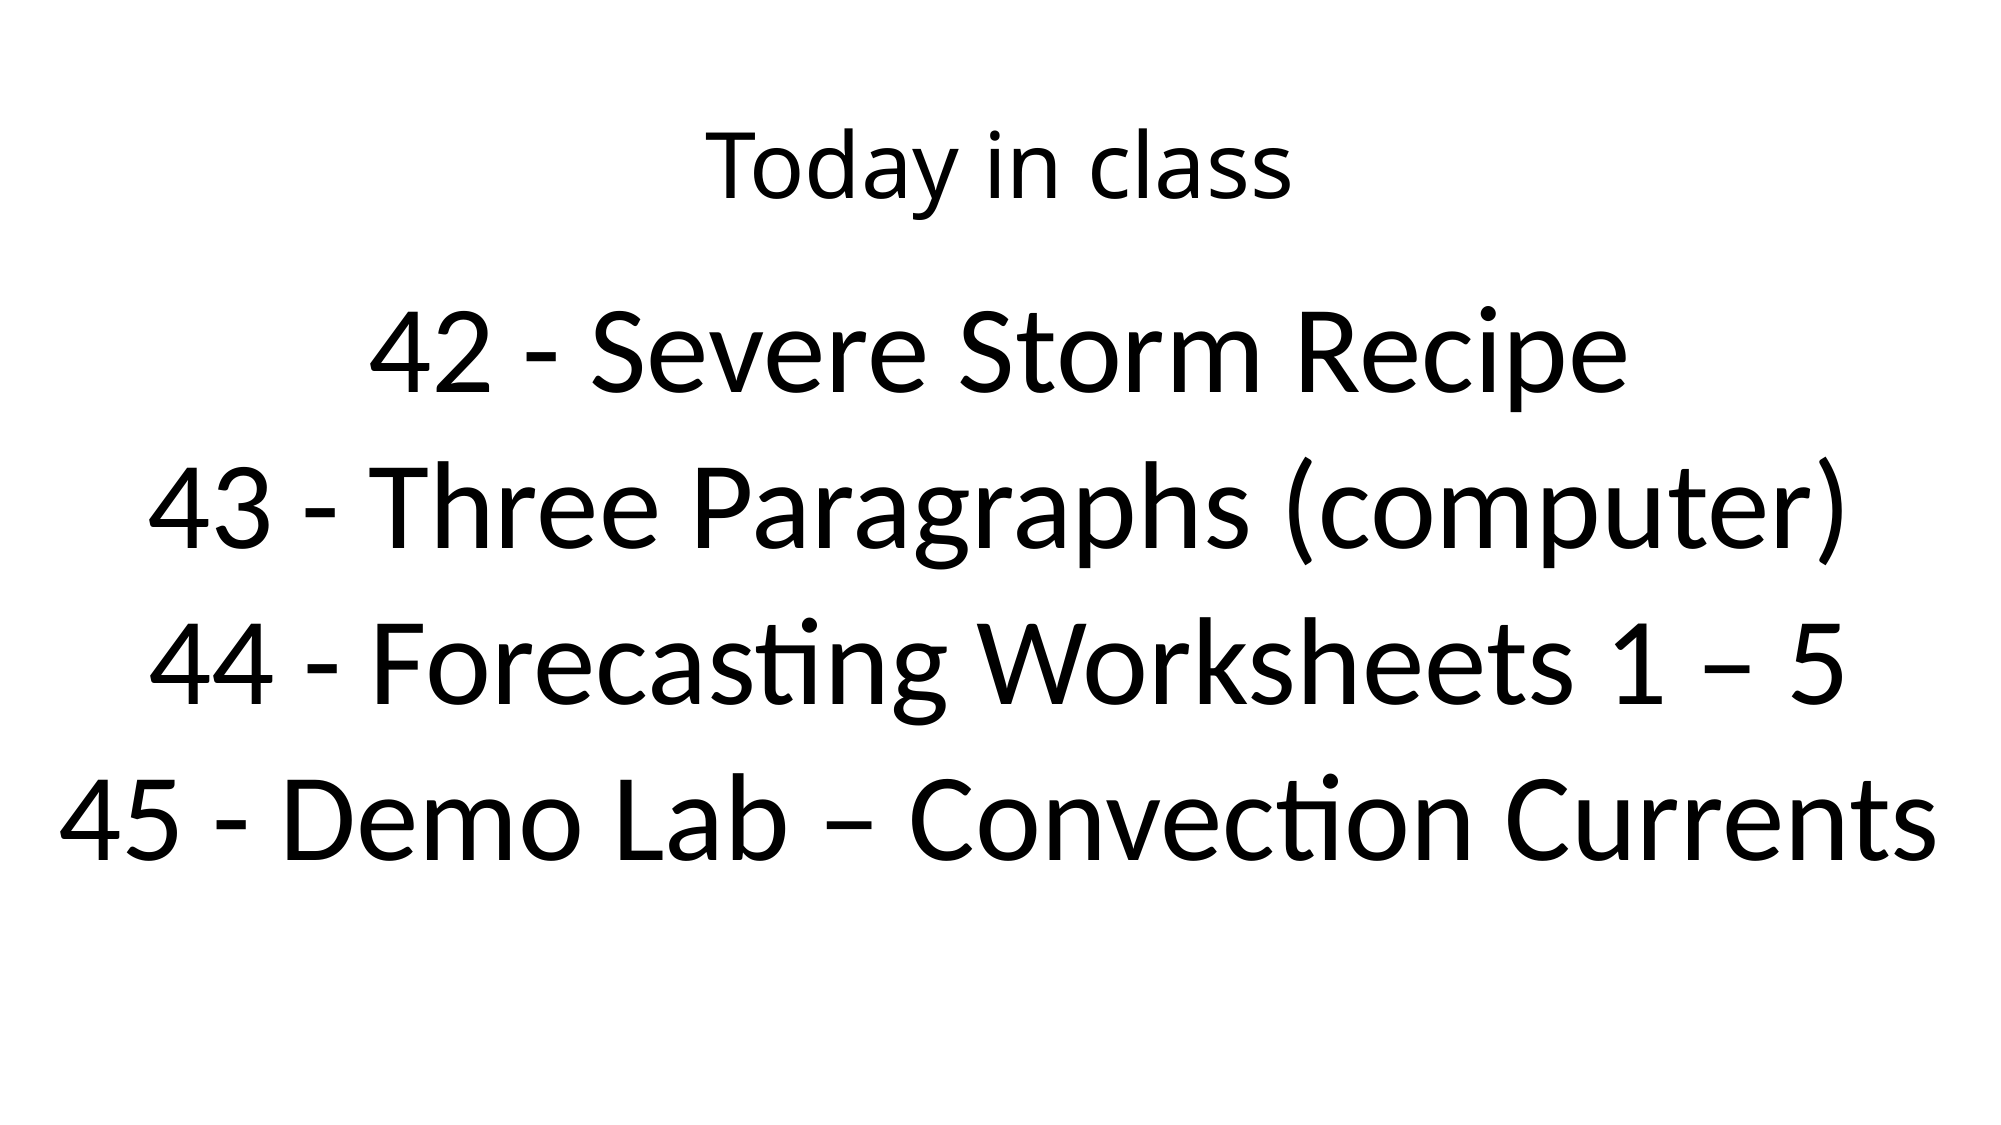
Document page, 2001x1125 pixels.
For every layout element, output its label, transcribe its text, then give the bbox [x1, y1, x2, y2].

list 42 - Severe Storm Recipe 43 - Three Paragraphs (computer) 44 - Forecasting Worksheets 1 – 5 45 - Demo Lab – Convection Currents [38, 277, 1962, 1066]
title Today in class [137, 59, 1863, 277]
